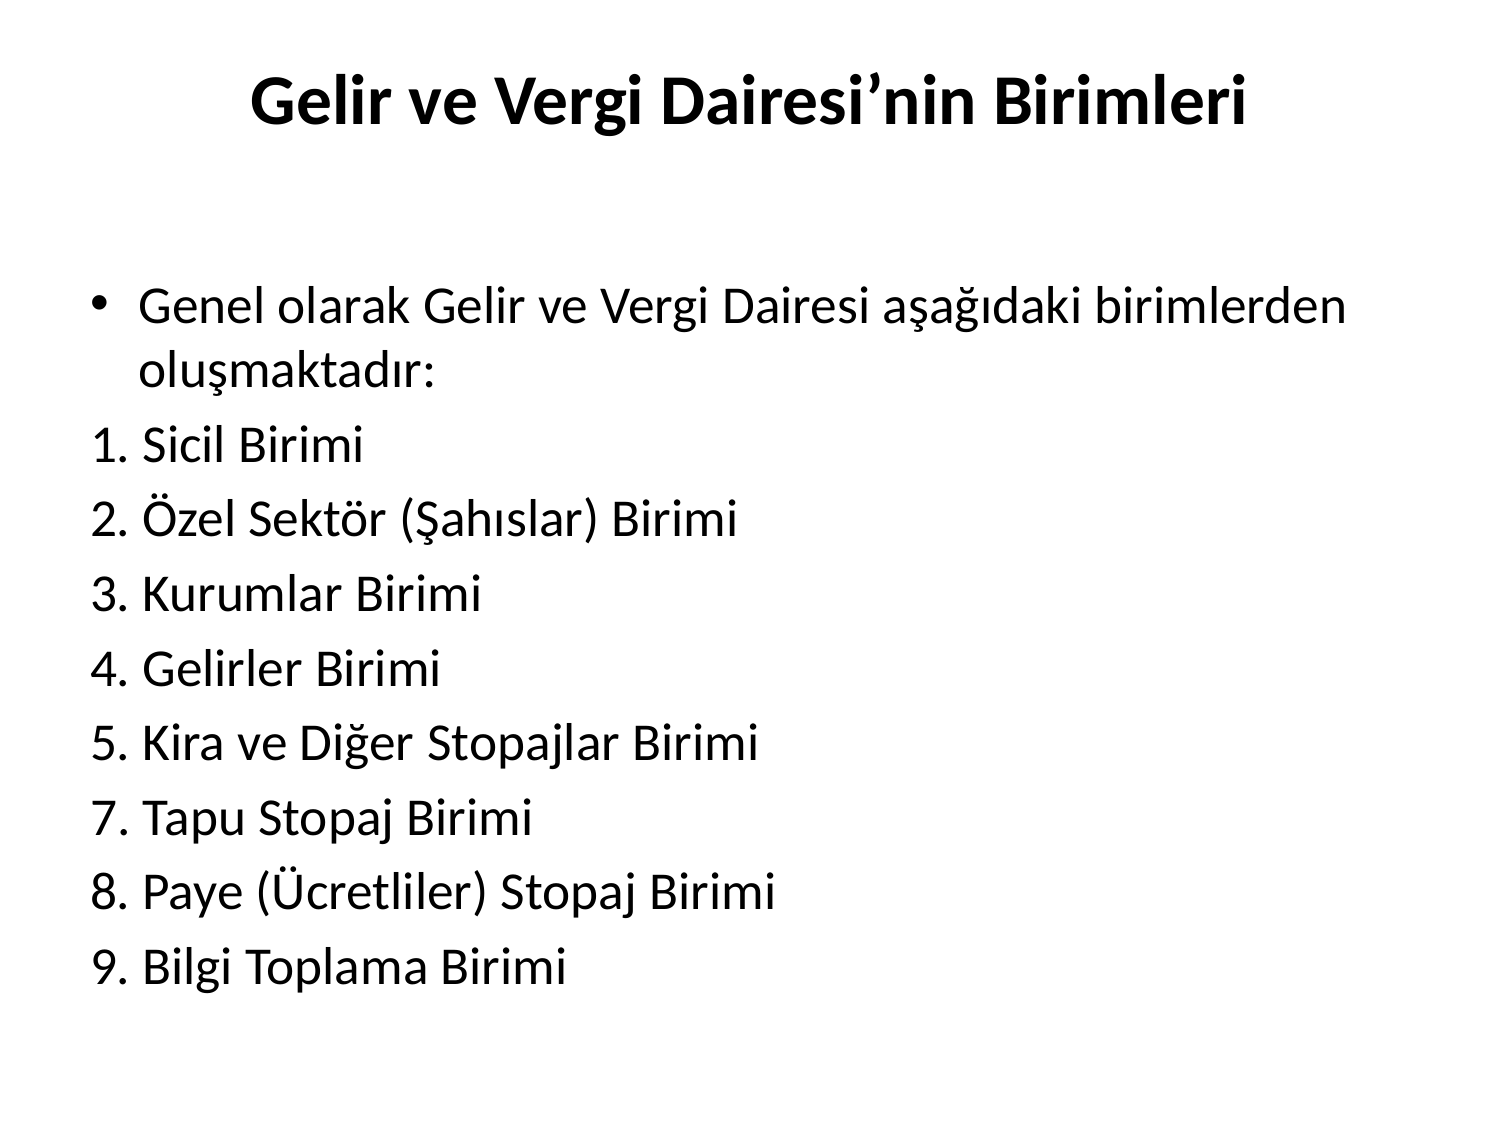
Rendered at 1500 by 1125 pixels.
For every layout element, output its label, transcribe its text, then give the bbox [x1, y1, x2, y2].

title Gelir ve Vergi Dairesi’nin Birimleri [75, 45, 1425, 233]
list Genel olarak Gelir ve Vergi Dairesi aşağıdaki birimlerden oluşmaktadır: 1. Sicil Birimi 2. Özel Sektör (Şahıslar) Birimi 3. Kurumlar Birimi 4. Gelirler Birimi 5. Kira ve Diğer Stopajlar Birimi 7. Tapu Stopaj Birimi 8. Paye (Ücretliler) Stopaj Birimi 9. Bilgi Toplama Birimi [75, 262, 1425, 1005]
